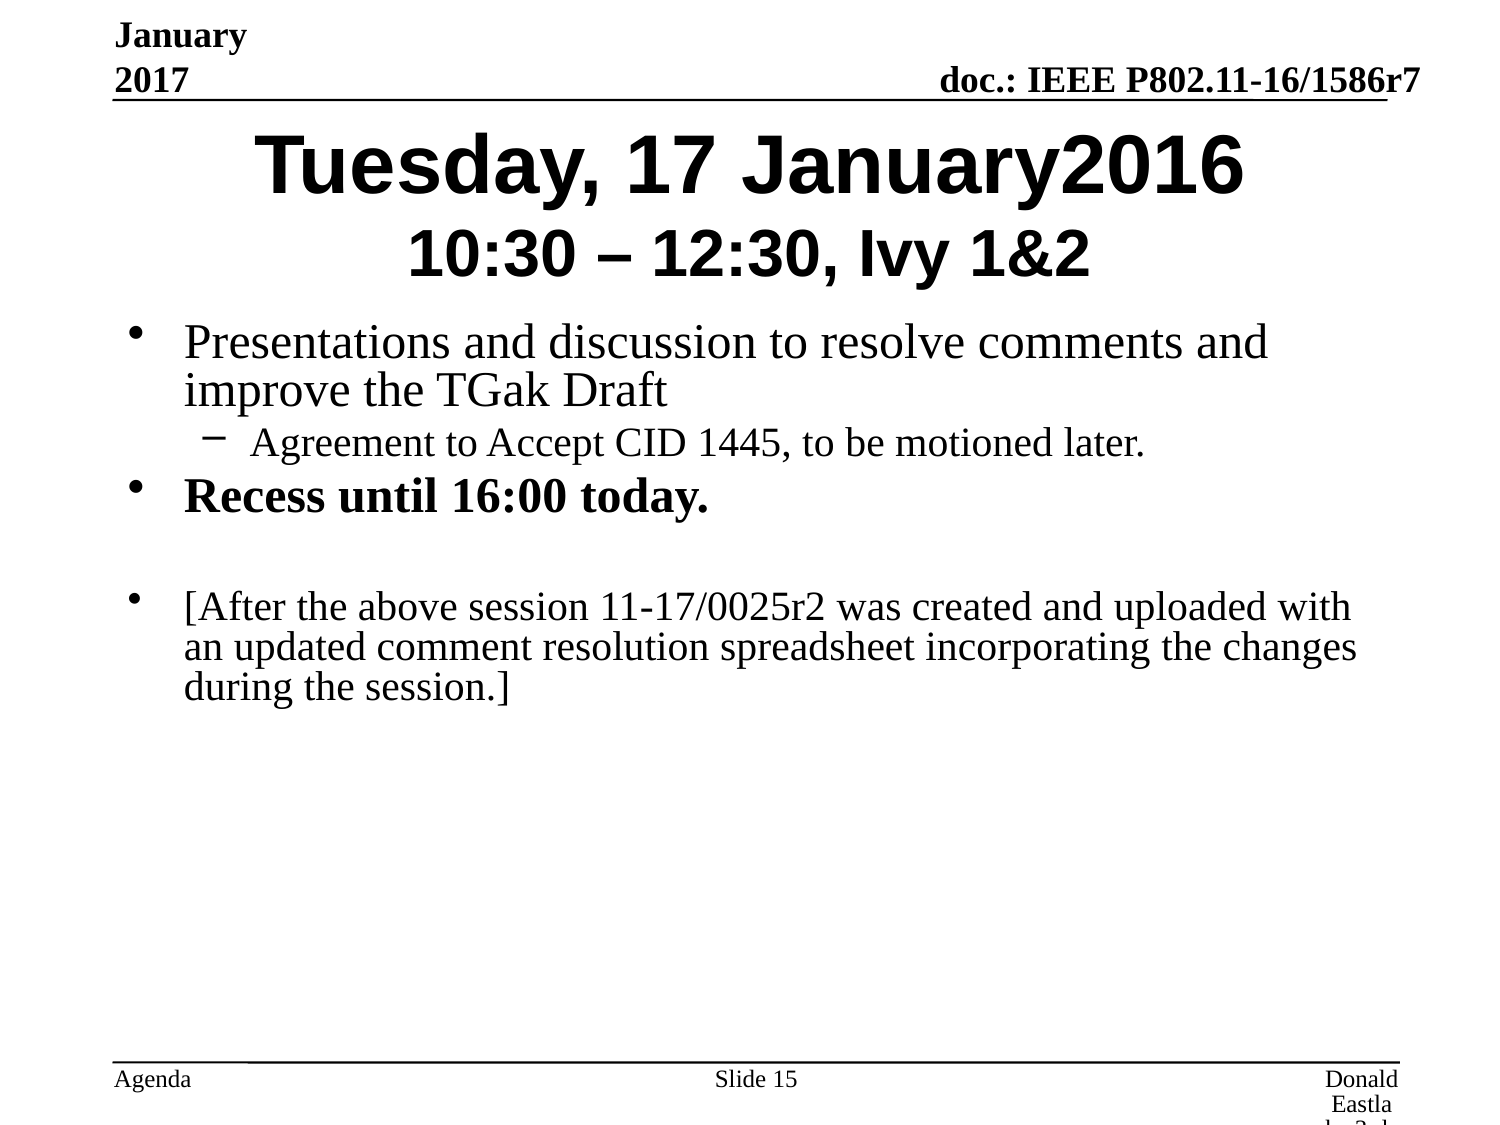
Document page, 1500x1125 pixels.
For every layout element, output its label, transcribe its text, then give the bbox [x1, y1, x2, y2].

slide_number Slide 15 [712, 1063, 800, 1093]
list Presentations and discussion to resolve comments and improve the TGak Draft Agreement to Accept CID 1445, to be motioned later. Recess until 16:00 today. [After the above session 11-17/0025r2 was created and uploaded with an updated comment resolution spreadsheet incorporating the changes during the session.] [112, 312, 1413, 1063]
footer Donald Eastlake 3rd, Huawei Technologies [1325, 1063, 1402, 1093]
title Tuesday, 17 January2016 10:30 – 12:30, Ivy 1&2 [112, 112, 1388, 288]
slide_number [114, 54, 290, 100]
